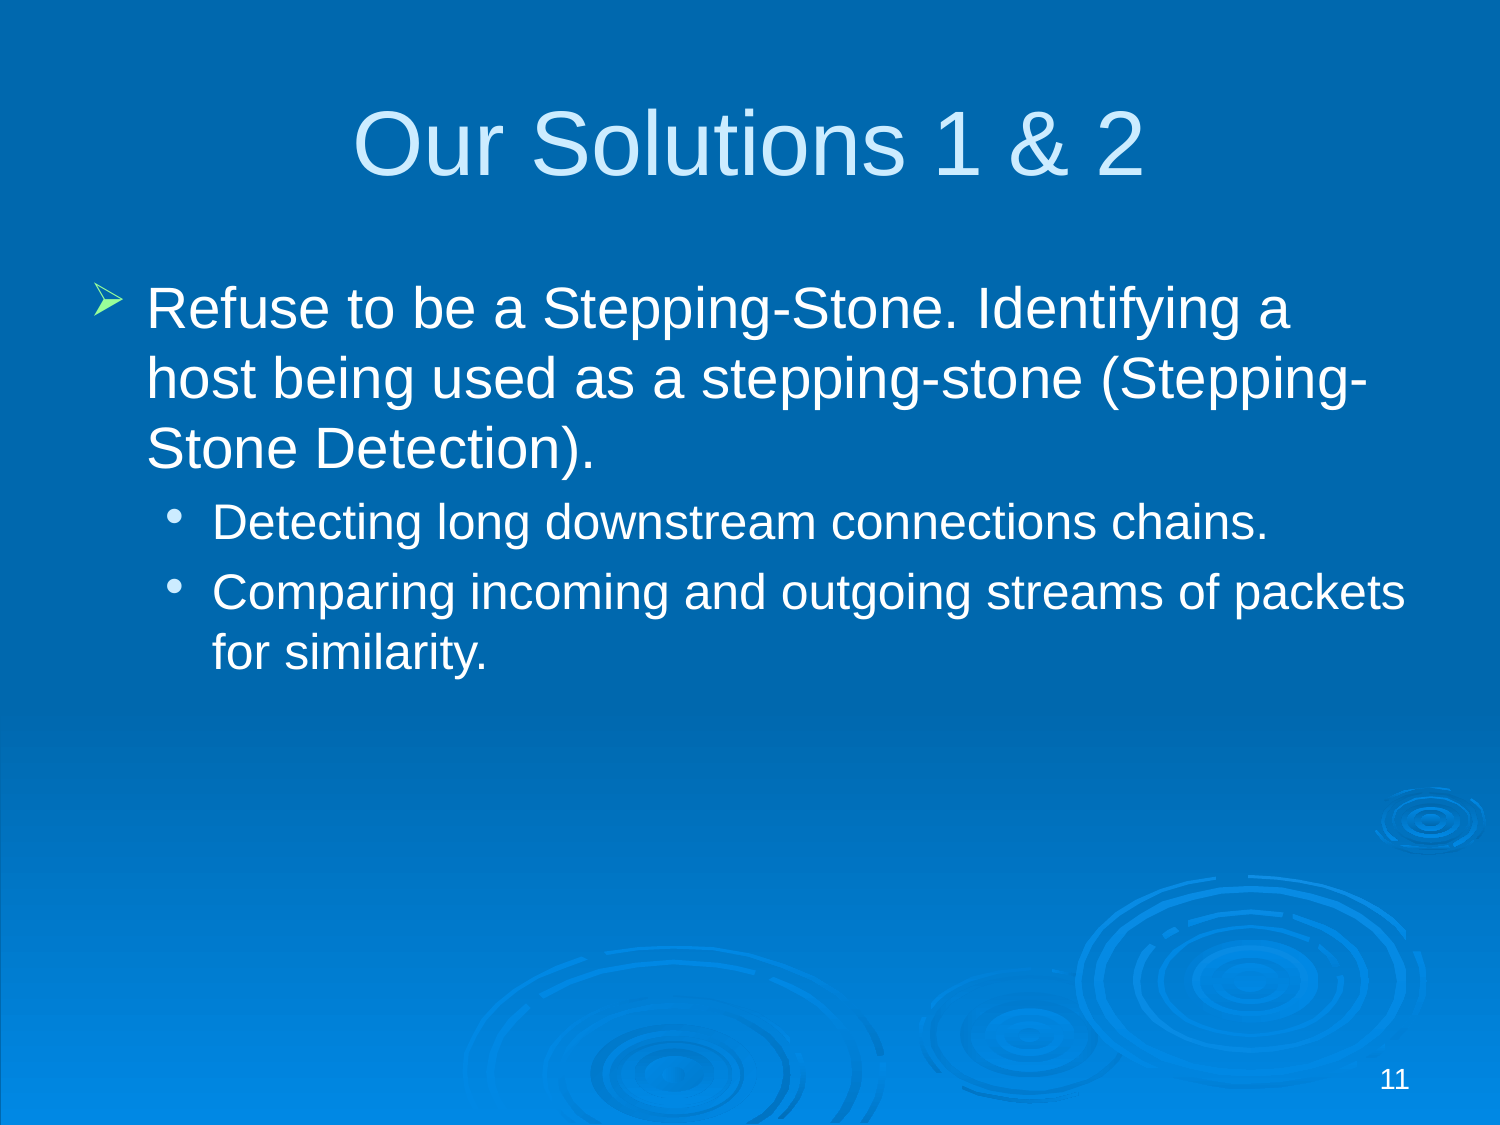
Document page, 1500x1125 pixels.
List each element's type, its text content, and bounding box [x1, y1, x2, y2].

title Our Solutions 1 & 2 [74, 45, 1426, 233]
slide_number 11 [1074, 1024, 1426, 1103]
list Refuse to be a Stepping-Stone. Identifying a host being used as a stepping-stone (Stepping-Stone Detection). Detecting long downstream connections chains. Comparing incoming and outgoing streams of packets for similarity. [74, 262, 1426, 1006]
